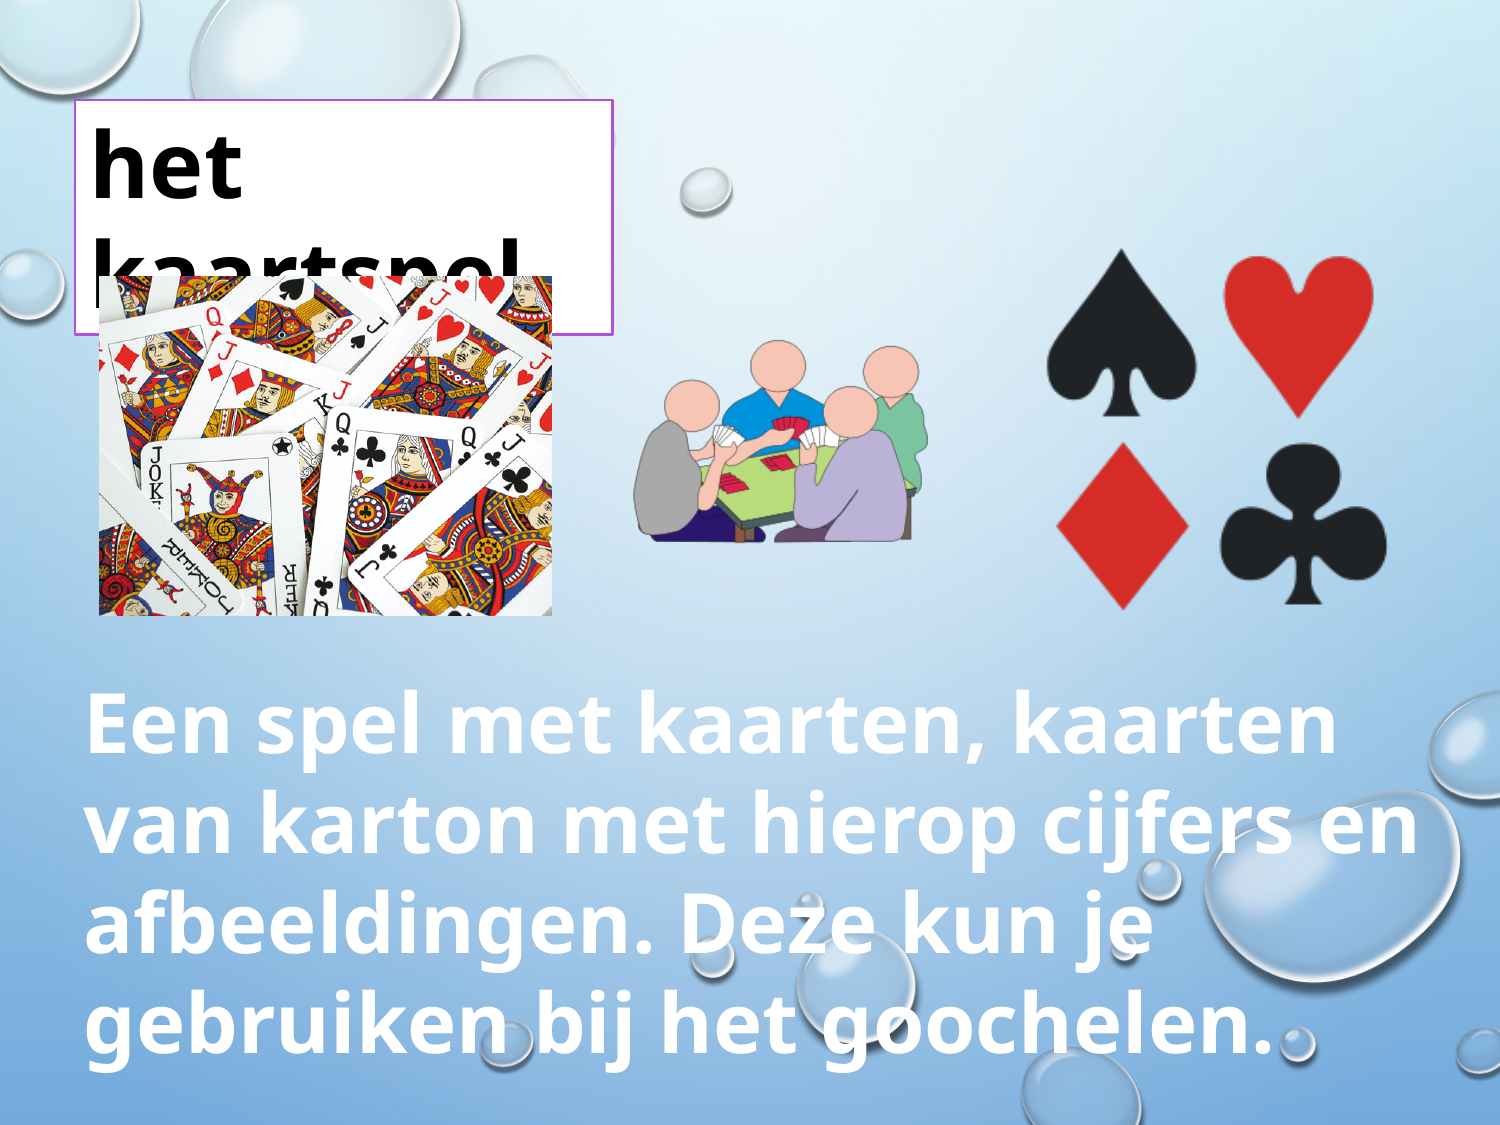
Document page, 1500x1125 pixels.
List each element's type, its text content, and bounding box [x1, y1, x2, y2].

text_box Een spel met kaarten, kaarten van karton met hierop cijfers en afbeeldingen. Deze kun je gebruiken bij het goochelen. [68, 662, 1494, 1078]
text_box het kaartspel [74, 99, 614, 336]
picture [0, 0, 1500, 1125]
